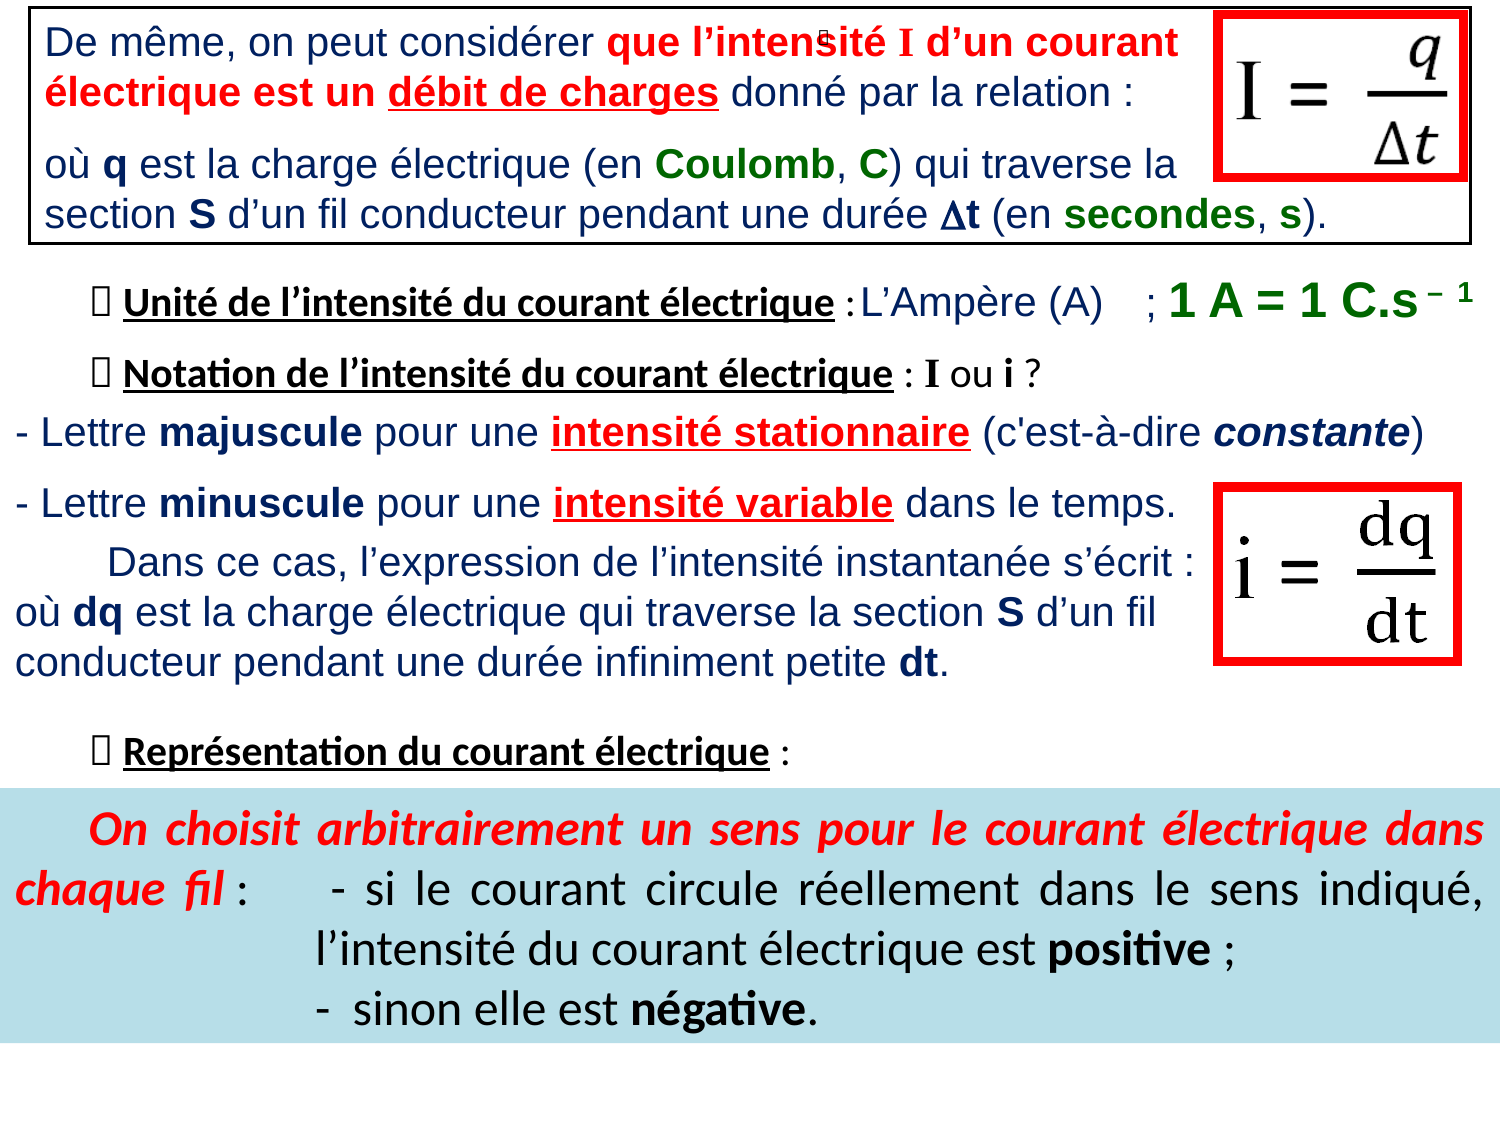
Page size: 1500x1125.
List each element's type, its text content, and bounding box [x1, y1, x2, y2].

text_box  [728, 17, 772, 58]
text_box [0, 0, 1500, 75]
text_box De même, on peut considérer que l’intensité I d’un courant électrique est un débit de charges donné par la relation : où q est la charge électrique (en Coulomb, C) qui traverse la section S d’un fil conducteur pendant une durée Dt (en secondes, s). [29, 75, 1471, 244]
text_box  Notation de l’intensité du courant électrique : I ou i ? [0, 338, 1106, 397]
text_box  Unité de l’intensité du courant électrique : [0, 267, 880, 333]
text_box L’Ampère (A) [845, 267, 1119, 332]
text_box On choisit arbitrairement un sens pour le courant électrique dans chaque fil : - si le courant circule réellement dans le sens indiqué, l’intensité du courant électrique est positive ; - sinon elle est négative. [0, 788, 1500, 1044]
picture [1222, 491, 1453, 658]
text_box ; 1 A = 1 C.s – 1 [1130, 260, 1500, 336]
text_box Dans ce cas, l’expression de l’intensité instantanée s’écrit : où dq est la charge électrique qui traverse la section S d’un fil conducteur pendant une durée infiniment petite dt. [0, 527, 1391, 692]
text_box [1222, 18, 1459, 173]
text_box - Lettre majuscule pour une intensité stationnaire (c'est-à-dire constante) - Lettre minuscule pour une intensité variable dans le temps. [0, 397, 1500, 539]
text_box  Représentation du courant électrique : [0, 716, 1500, 782]
